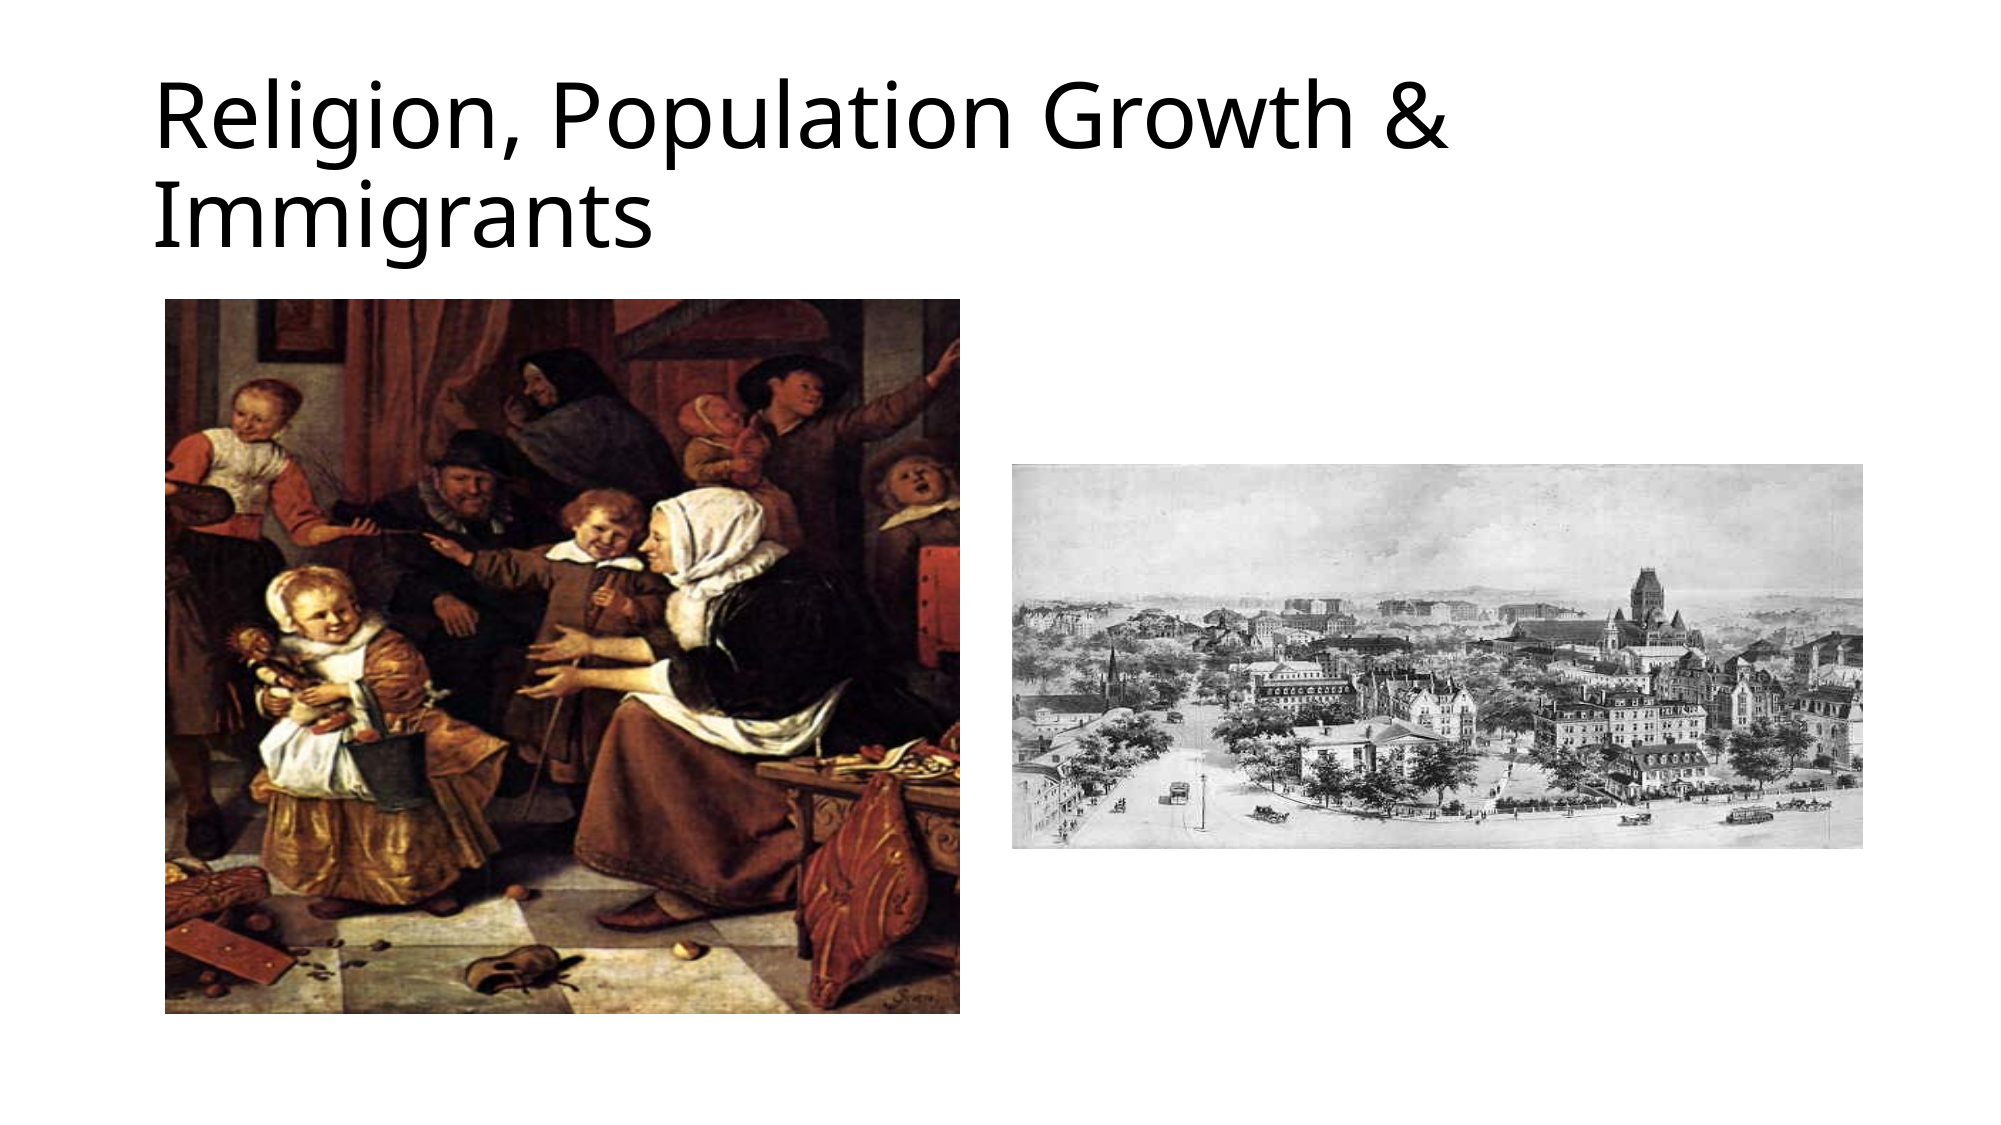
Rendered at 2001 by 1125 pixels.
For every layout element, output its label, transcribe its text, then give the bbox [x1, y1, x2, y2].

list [1012, 299, 1863, 1014]
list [137, 299, 988, 1014]
title Religion, Population Growth & Immigrants [137, 59, 1863, 278]
